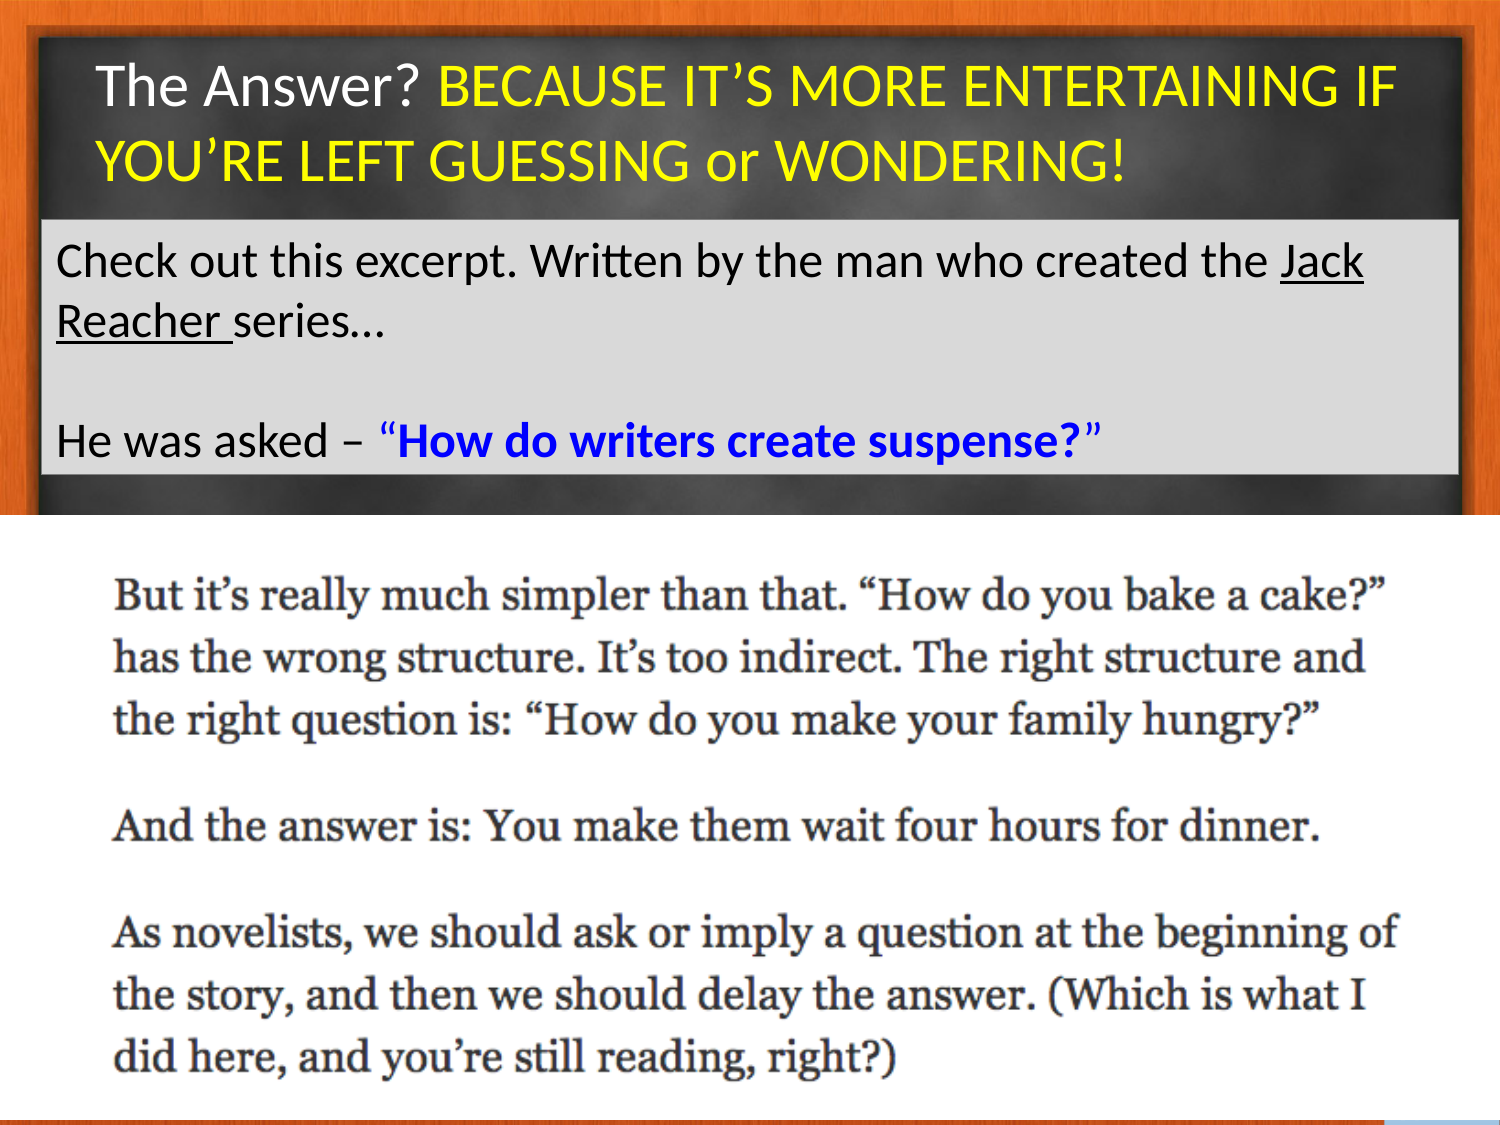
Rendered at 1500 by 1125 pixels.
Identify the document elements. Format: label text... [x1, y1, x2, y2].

text_box Check out this excerpt. Written by the man who created the Jack Reacher series… He was asked – “How do writers create suspense?” [41, 219, 1459, 475]
picture [0, 0, 1500, 1125]
title The Answer? BECAUSE IT’S MORE ENTERTAINING IF YOU’RE LEFT GUESSING or WONDERING! [75, 19, 1425, 219]
